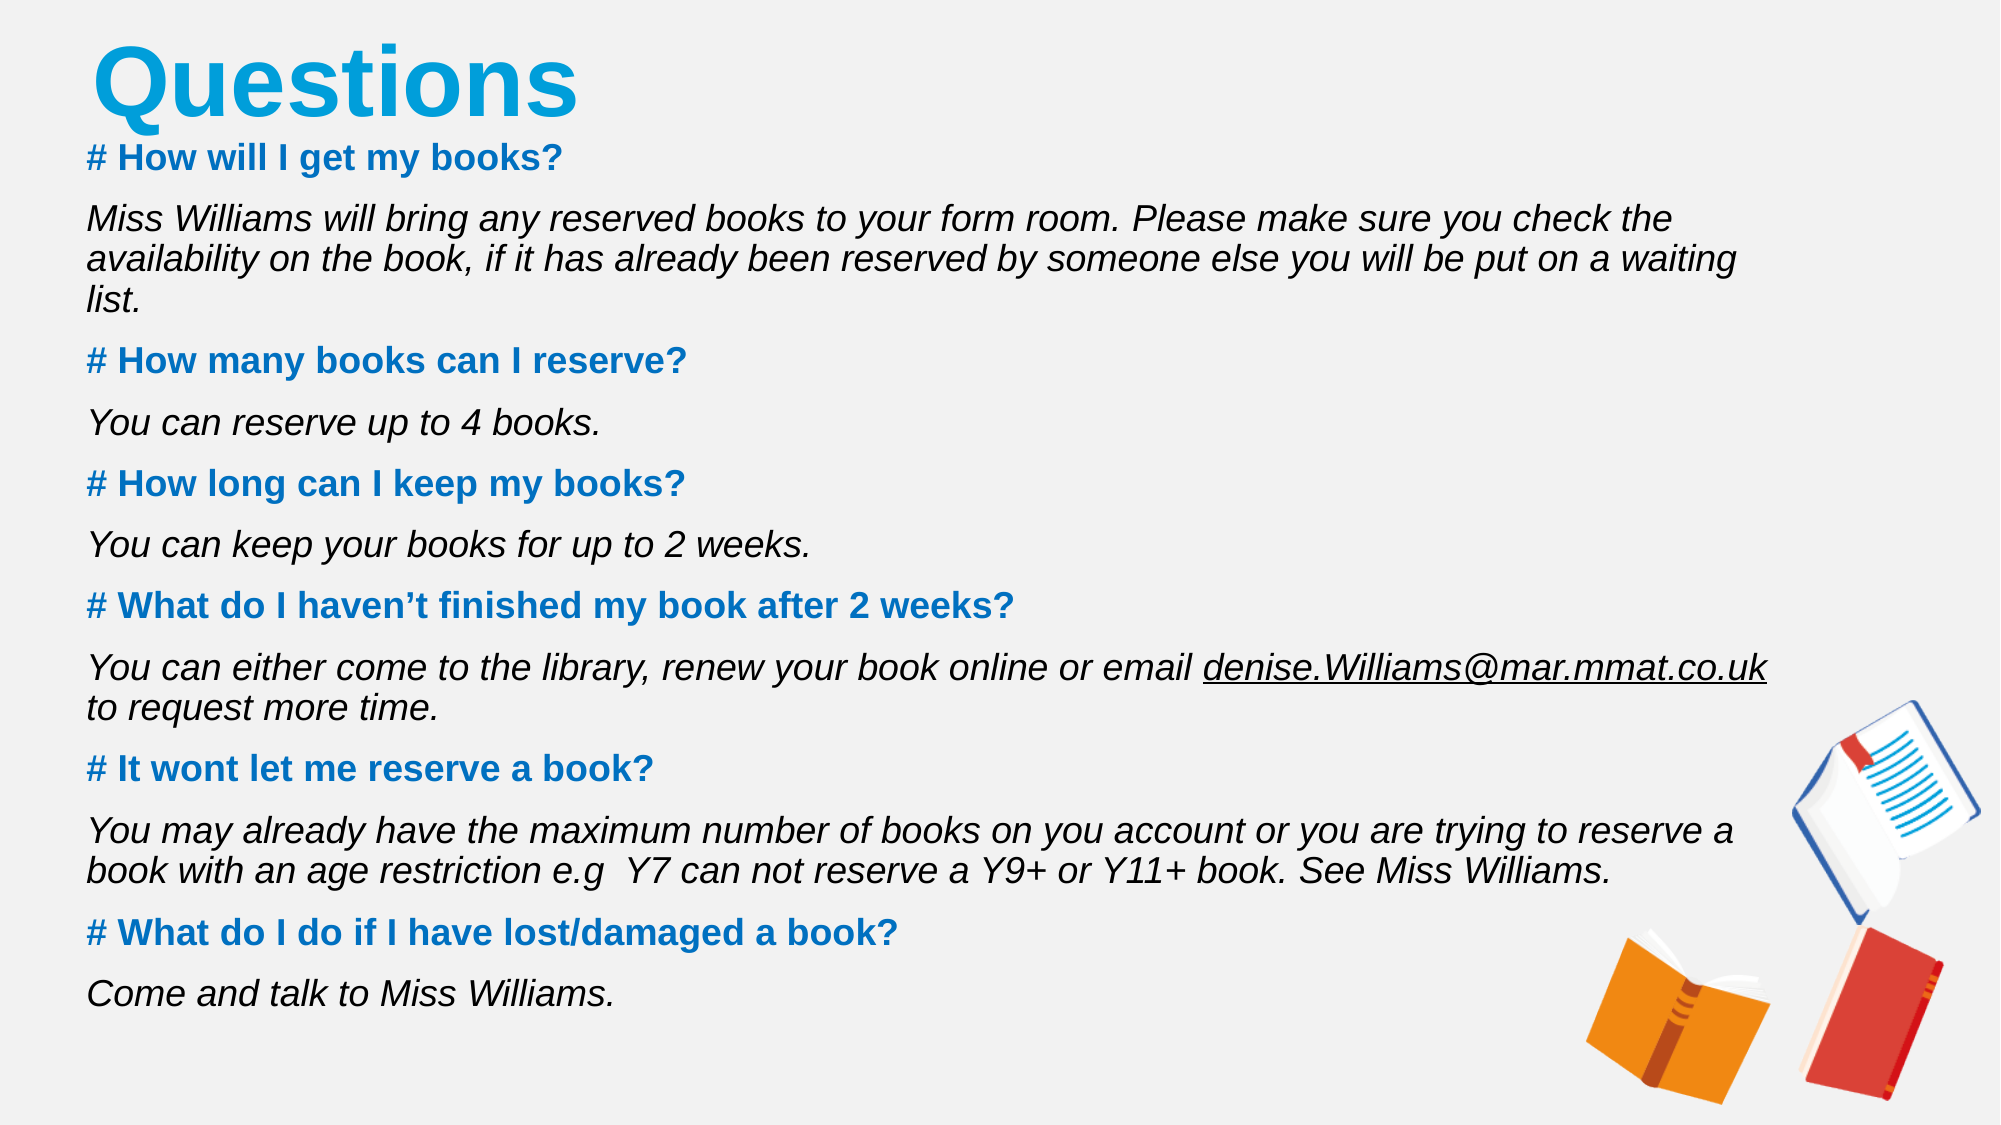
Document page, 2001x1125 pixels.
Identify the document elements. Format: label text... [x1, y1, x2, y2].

list # How will I get my books? Miss Williams will bring any reserved books to your form room. Please make sure you check the availability on the book, if it has already been reserved by someone else you will be put on a waiting list. # How many books can I reserve? You can reserve up to 4 books. # How long can I keep my books? You can keep your books for up to 2 weeks. # What do I haven’t finished my book after 2 weeks? You can either come to the library, renew your book online or email denise.Williams@mar.mmat.co.uk to request more time. # It wont let me reserve a book? You may already have the maximum number of books on you account or you are trying to reserve a book with an age restriction e.g Y7 can not reserve a Y9+ or Y11+ book. See Miss Williams. # What do I do if I have lost/damaged a book? Come and talk to Miss Williams. [71, 130, 1793, 1069]
picture [1584, 928, 1771, 1105]
title Questions [77, 0, 1799, 146]
picture [1792, 700, 1981, 1101]
